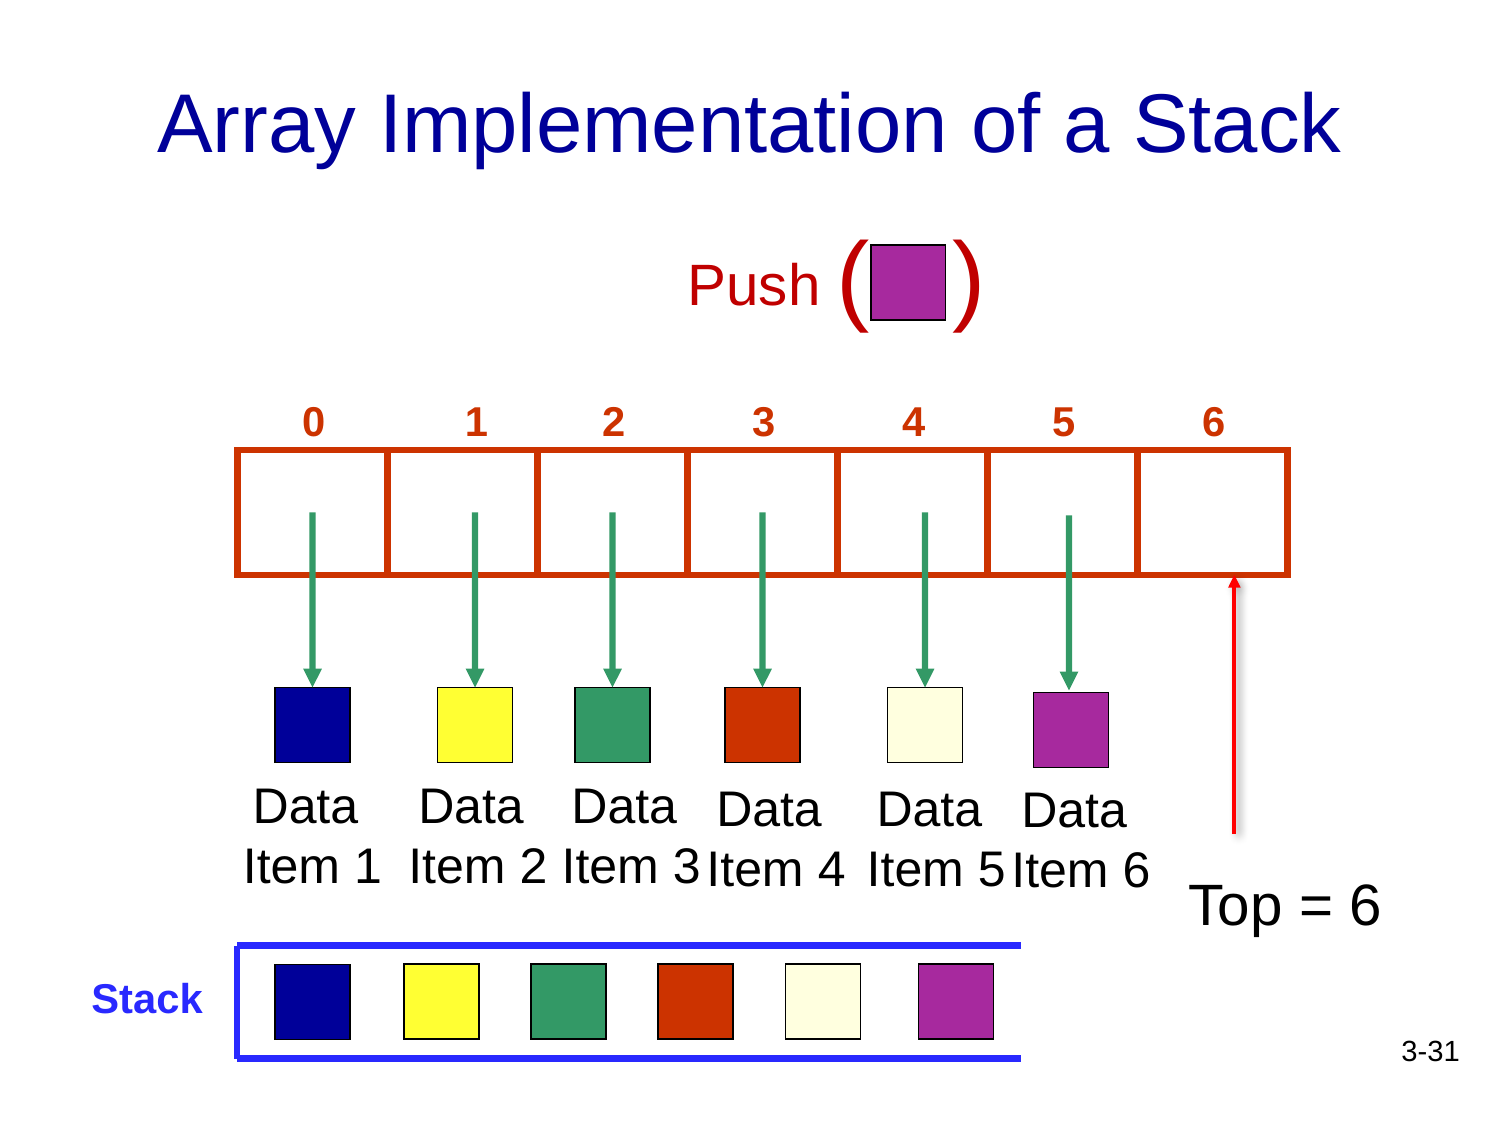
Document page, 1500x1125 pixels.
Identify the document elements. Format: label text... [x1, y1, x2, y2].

text_box [274, 964, 350, 1040]
text_box [606, 512, 619, 688]
text_box [1162, 1024, 1475, 1100]
text_box Data Item 5 [851, 768, 1021, 904]
text_box [1137, 450, 1288, 575]
text_box Stack [76, 964, 218, 1030]
text_box [887, 687, 963, 763]
text_box Data Item 3 [546, 766, 716, 902]
text_box [918, 512, 932, 688]
text_box [538, 450, 688, 575]
text_box 2 [587, 387, 650, 453]
text_box 1 [449, 387, 513, 453]
text_box [688, 450, 838, 575]
text_box 5 [1037, 387, 1100, 453]
text_box [658, 964, 734, 1040]
text_box [274, 687, 350, 763]
text_box [988, 450, 1137, 575]
text_box [403, 964, 479, 1040]
text_box [468, 512, 482, 688]
text_box [387, 450, 538, 575]
text_box 0 [287, 387, 350, 453]
text_box 4 [887, 387, 950, 453]
text_box Top = 6 [1174, 859, 1398, 945]
text_box 3 [737, 387, 800, 453]
text_box 6 [1187, 387, 1250, 453]
text_box [724, 687, 800, 763]
text_box [306, 512, 319, 688]
text_box [237, 450, 387, 575]
text_box ( ) [821, 205, 1029, 341]
text_box Data Item 1 [235, 948, 1016, 1062]
title Array Implementation of a Stack [112, 24, 1388, 213]
text_box [1062, 515, 1076, 691]
text_box Push [672, 239, 821, 325]
text_box Data Item 6 [996, 769, 1166, 905]
text_box [574, 687, 650, 763]
text_box [918, 964, 994, 1040]
text_box Data Item 2 [393, 766, 546, 902]
text_box [756, 512, 769, 688]
text_box [1033, 692, 1109, 768]
text_box [531, 964, 606, 1040]
text_box [785, 964, 861, 1040]
text_box Data Item 1 [227, 766, 393, 902]
text_box [437, 687, 513, 763]
text_box Data Item 4 [691, 768, 851, 904]
text_box [838, 450, 988, 575]
